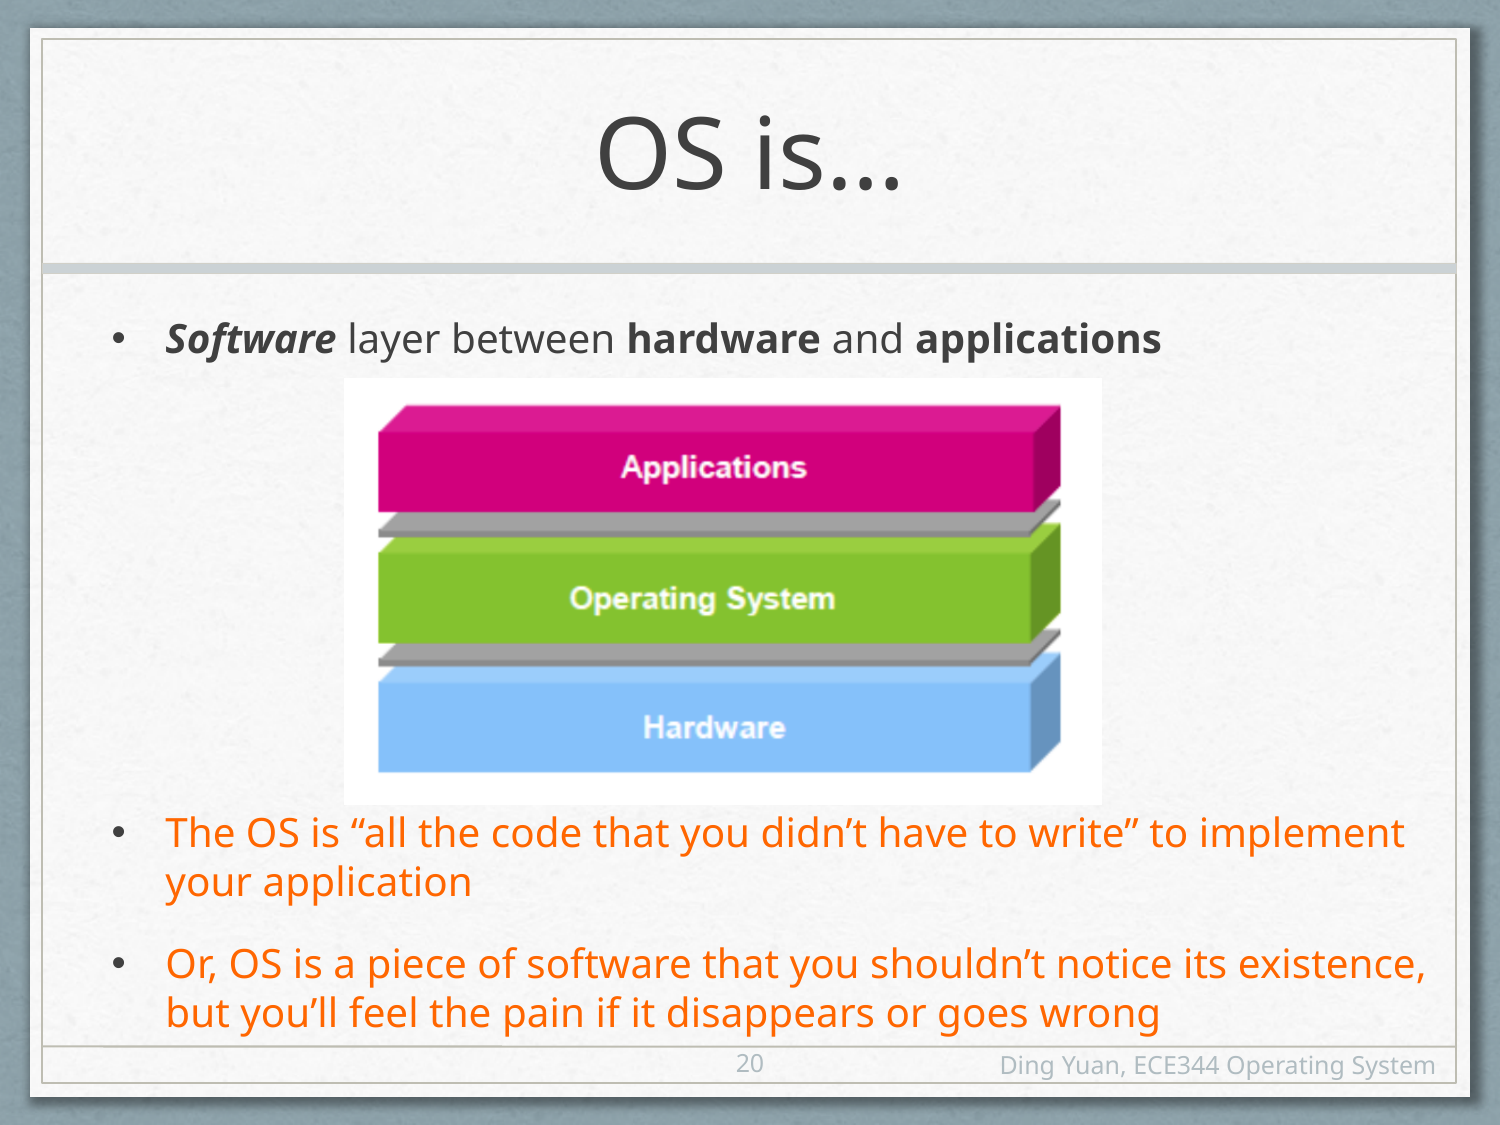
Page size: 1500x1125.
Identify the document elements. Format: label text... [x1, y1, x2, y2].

title OS is… [147, 40, 1353, 260]
picture [30, 28, 1470, 1097]
slide_number 20 [687, 1042, 813, 1088]
footer Ding Yuan, ECE344 Operating System [977, 1045, 1453, 1088]
list Software layer between hardware and applications The OS is “all the code that you didn’t have to write” to implement your application Or, OS is a piece of software that you shouldn’t notice its existence, but you’ll feel the pain if it disappears or goes wrong [96, 306, 1453, 1046]
